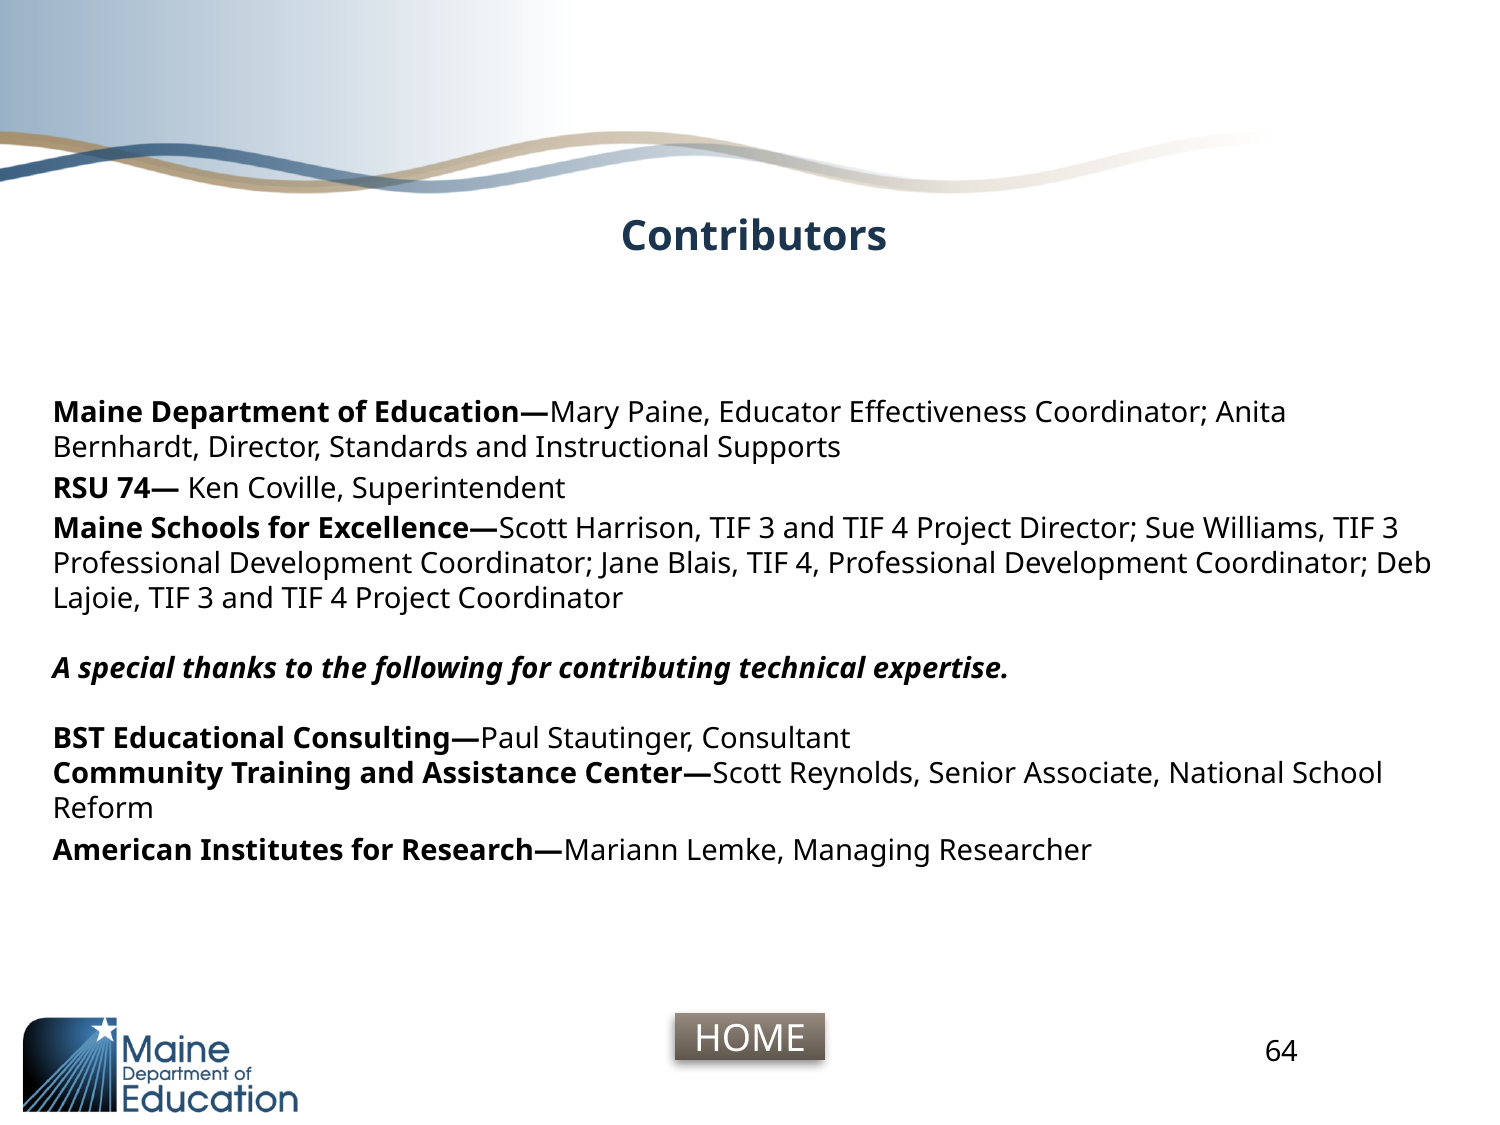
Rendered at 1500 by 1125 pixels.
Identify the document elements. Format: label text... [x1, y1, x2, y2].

title Contributors [4, 200, 1500, 338]
picture [0, 0, 1500, 1125]
list Maine Department of Education—Mary Paine, Educator Effectiveness Coordinator; Anita Bernhardt, Director, Standards and Instructional Supports RSU 74— Ken Coville, Superintendent Maine Schools for Excellence—Scott Harrison, TIF 3 and TIF 4 Project Director; Sue Williams, TIF 3 Professional Development Coordinator; Jane Blais, TIF 4, Professional Development Coordinator; Deb Lajoie, TIF 3 and TIF 4 Project Coordinator A special thanks to the following for contributing technical expertise. BST Educational Consulting—Paul Stautinger, Consultant Community Training and Assistance Center—Scott Reynolds, Senior Associate, National School Reform American Institutes for Research—Mariann Lemke, Managing Researcher [37, 350, 1450, 950]
slide_number 64 [1250, 1024, 1425, 1103]
